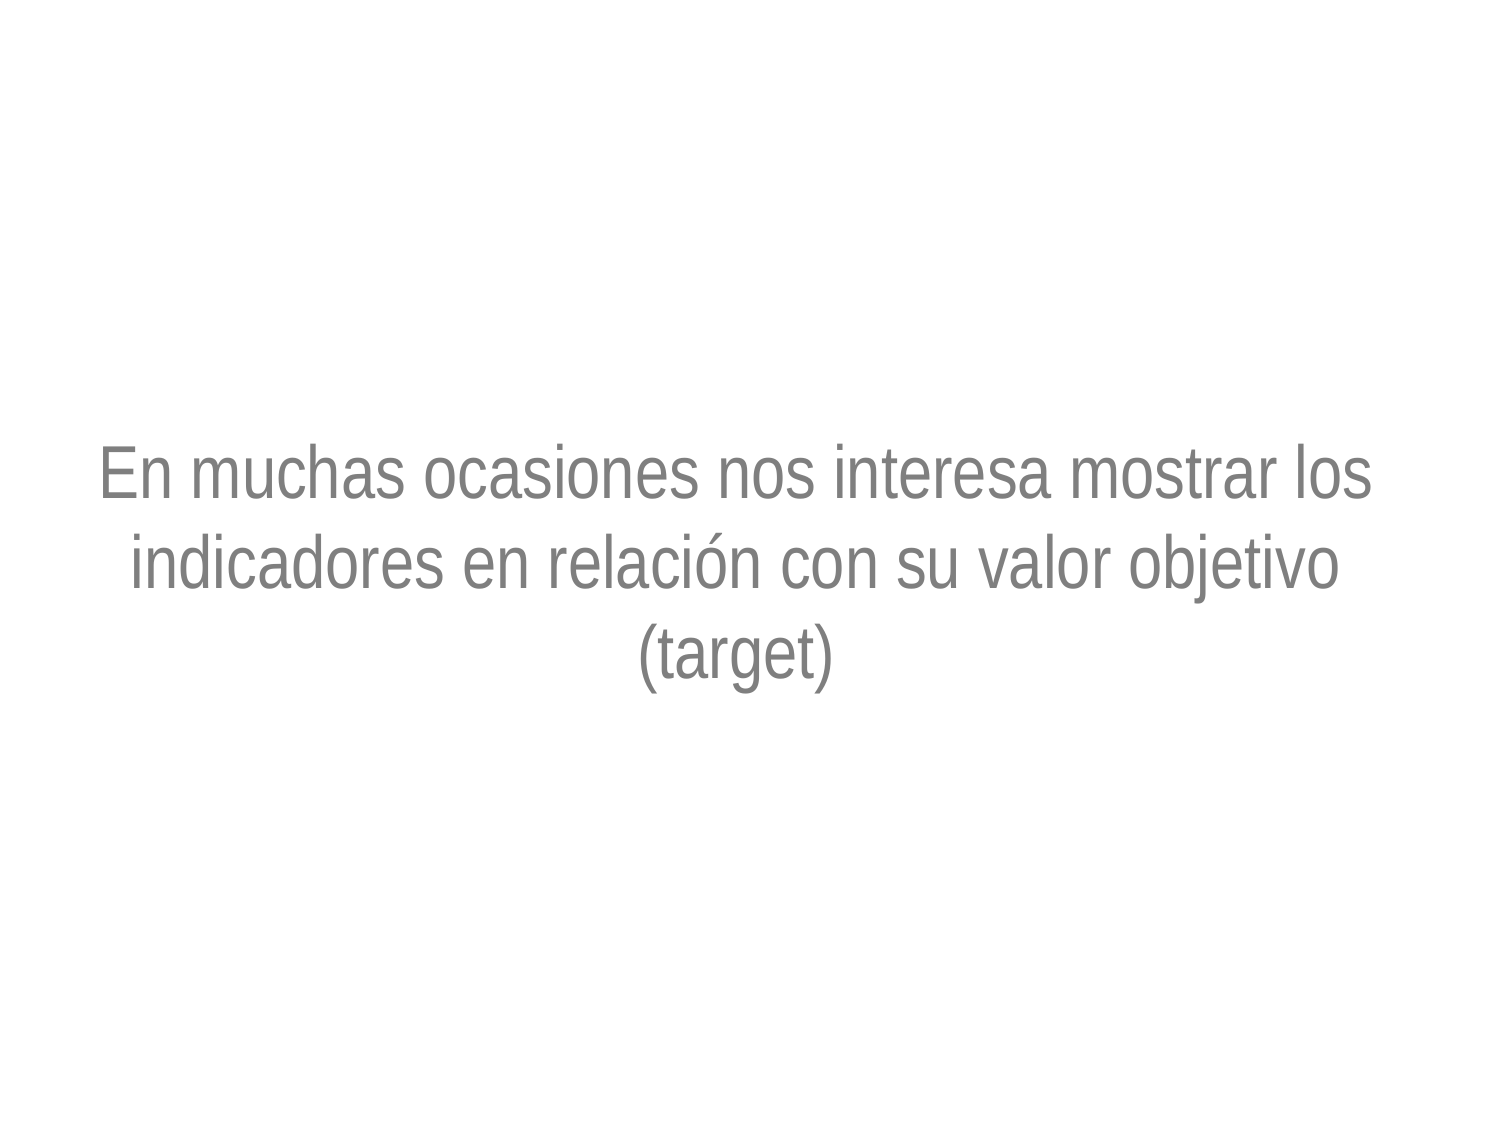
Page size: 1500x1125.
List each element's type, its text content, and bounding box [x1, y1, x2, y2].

list En muchas ocasiones nos interesa mostrar los indicadores en relación con su valor objetivo (target) [53, 283, 1420, 835]
